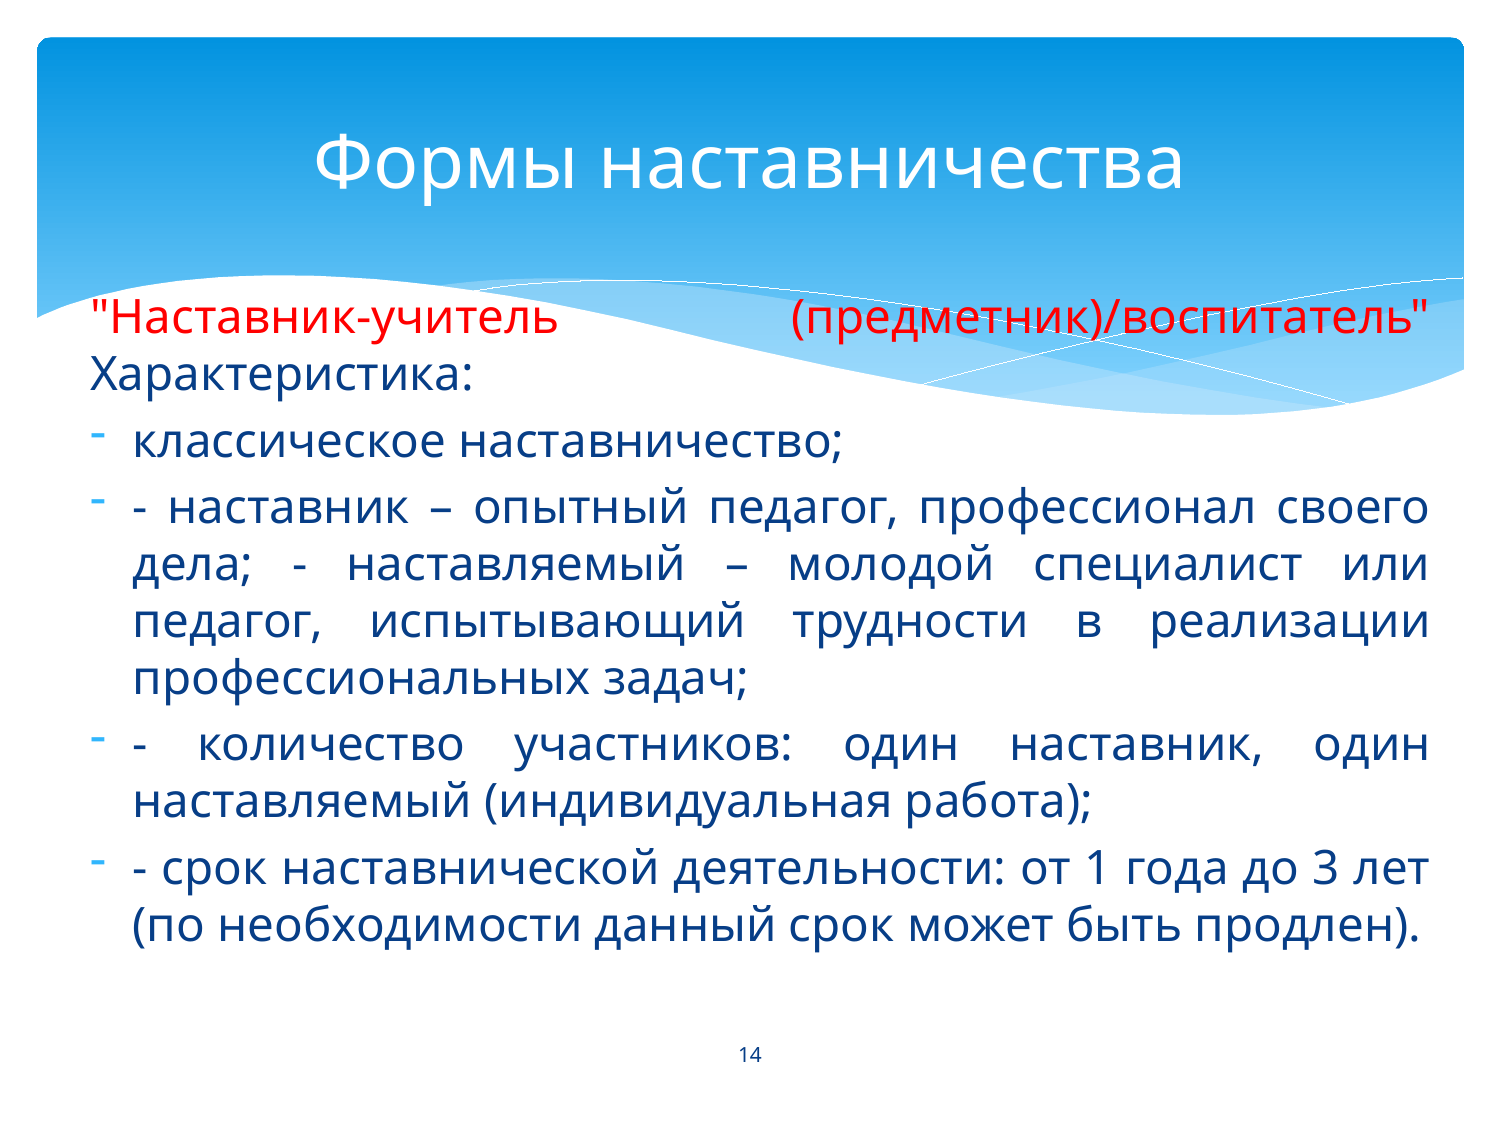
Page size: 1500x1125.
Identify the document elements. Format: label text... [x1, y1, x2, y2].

slide_number 14 [654, 1025, 846, 1086]
title Формы наставничества [75, 55, 1425, 261]
list "Наставник-учитель (предметник)/воспитатель" Характеристика: классическое наставничество; - наставник – опытный педагог, профессионал своего дела; - наставляемый – молодой специалист или педагог, испытывающий трудности в реализации профессиональных задач; - количество участников: один наставник, один наставляемый (индивидуальная работа); - срок наставнической деятельности: от 1 года до 3 лет (по необходимости данный срок может быть продлен). [75, 278, 1447, 1005]
